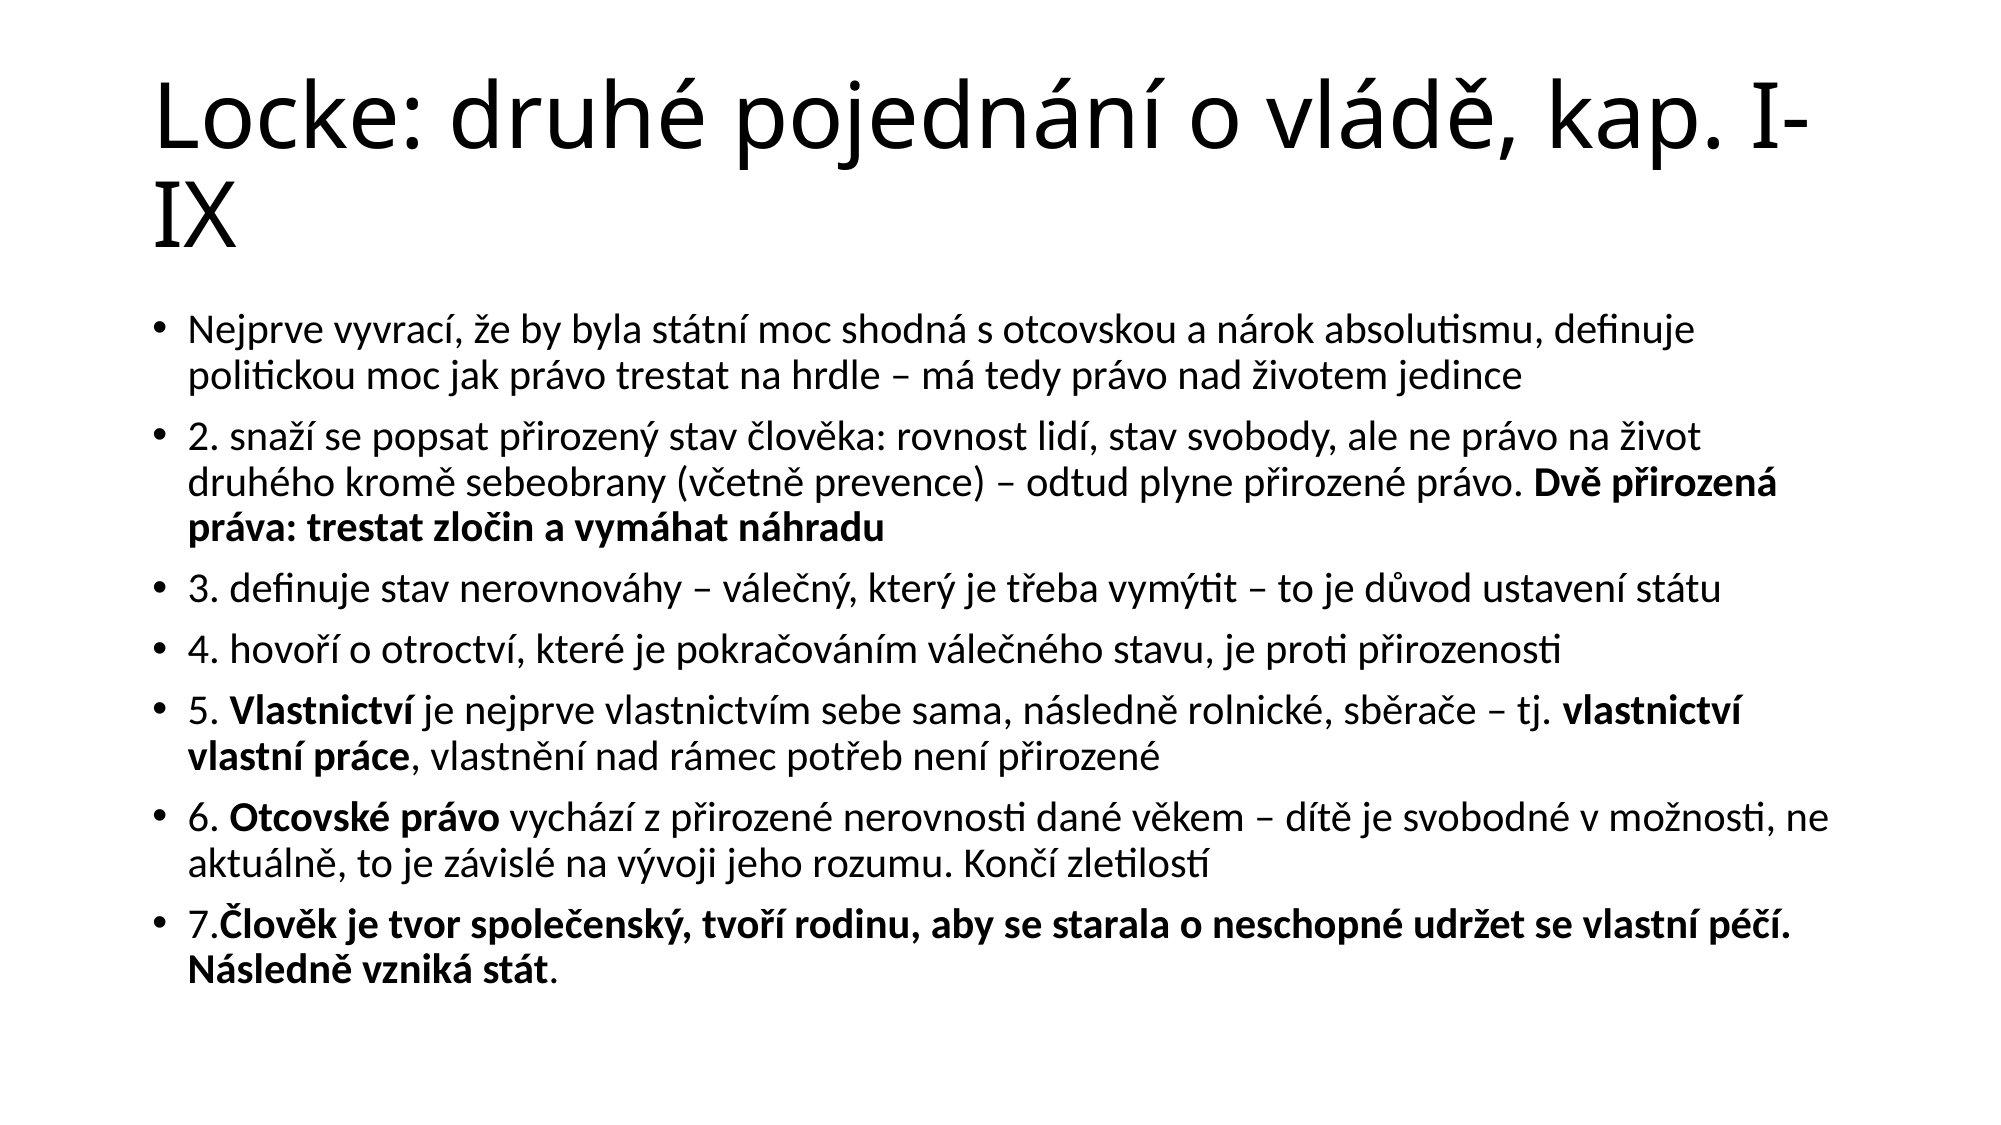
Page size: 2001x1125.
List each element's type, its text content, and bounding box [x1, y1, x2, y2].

list Nejprve vyvrací, že by byla státní moc shodná s otcovskou a nárok absolutismu, definuje politickou moc jak právo trestat na hrdle – má tedy právo nad životem jedince 2. snaží se popsat přirozený stav člověka: rovnost lidí, stav svobody, ale ne právo na život druhého kromě sebeobrany (včetně prevence) – odtud plyne přirozené právo. Dvě přirozená práva: trestat zločin a vymáhat náhradu 3. definuje stav nerovnováhy – válečný, který je třeba vymýtit – to je důvod ustavení státu 4. hovoří o otroctví, které je pokračováním válečného stavu, je proti přirozenosti 5. Vlastnictví je nejprve vlastnictvím sebe sama, následně rolnické, sběrače – tj. vlastnictví vlastní práce, vlastnění nad rámec potřeb není přirozené 6. Otcovské právo vychází z přirozené nerovnosti dané věkem – dítě je svobodné v možnosti, ne aktuálně, to je závislé na vývoji jeho rozumu. Končí zletilostí 7.Člověk je tvor společenský, tvoří rodinu, aby se starala o neschopné udržet se vlastní péčí. Následně vzniká stát. [137, 299, 1863, 1014]
title Locke: druhé pojednání o vládě, kap. I-IX [137, 59, 1863, 278]
